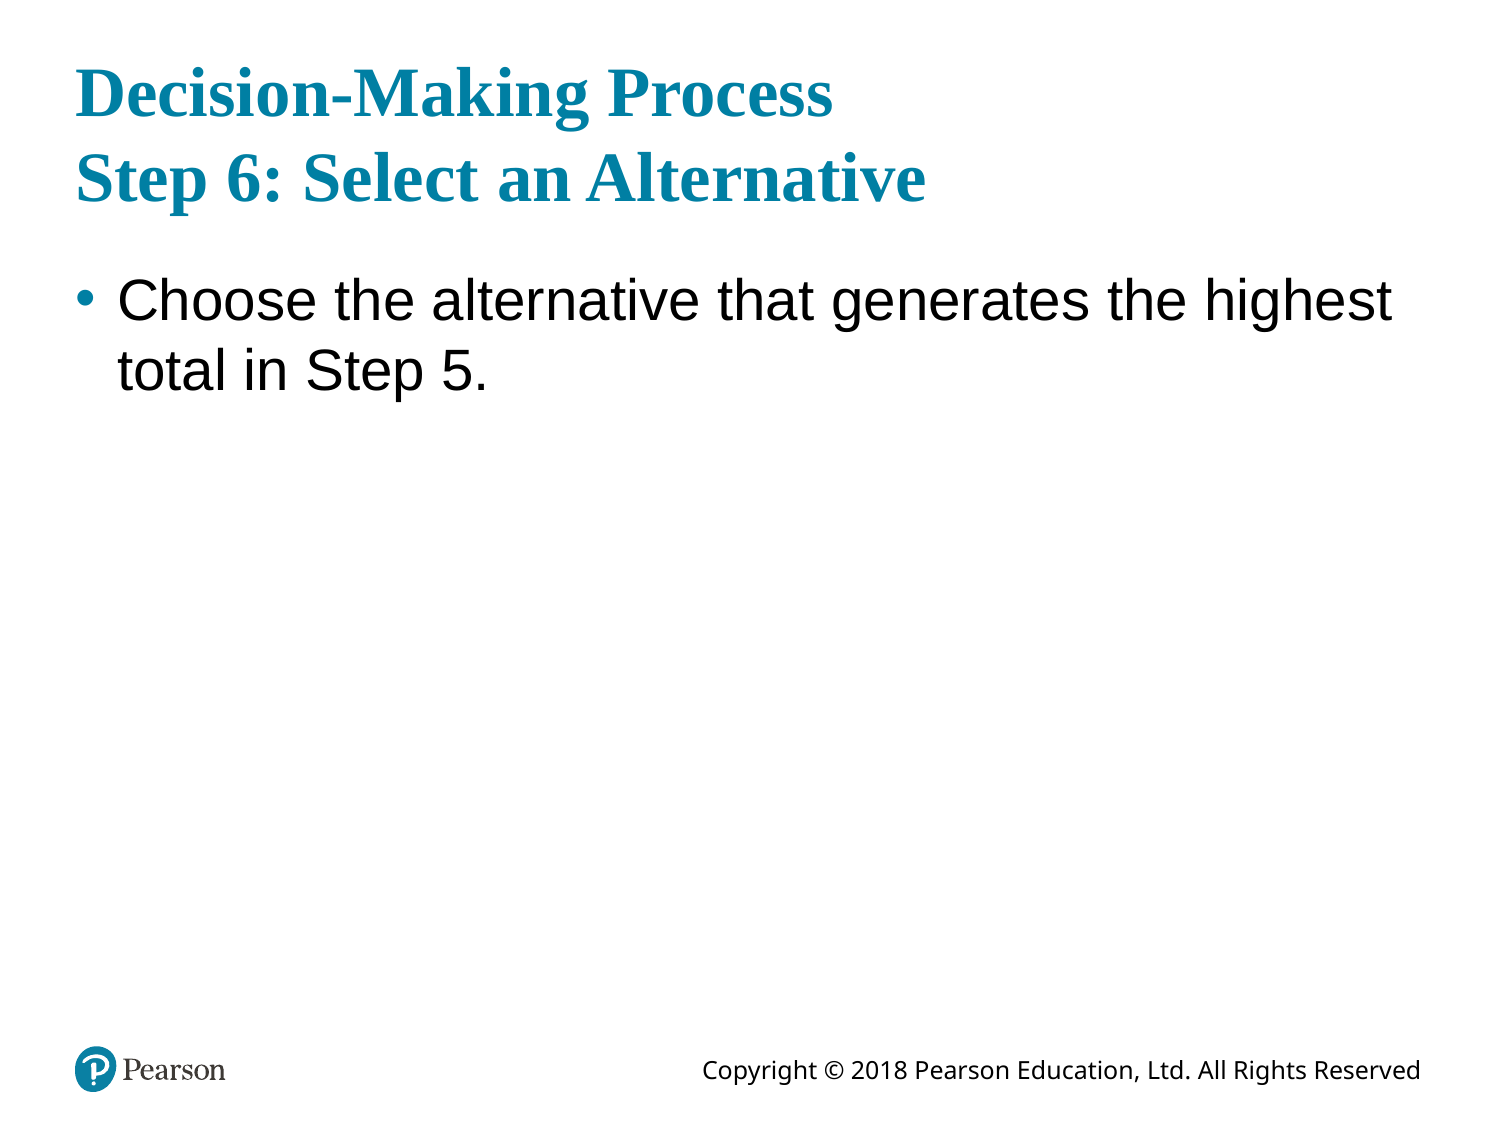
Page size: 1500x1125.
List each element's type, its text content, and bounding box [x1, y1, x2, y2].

title Decision-Making Process Step 6: Select an Alternative [75, 35, 1425, 216]
list Choose the alternative that generates the highest total in Step 5. [75, 262, 1425, 1005]
